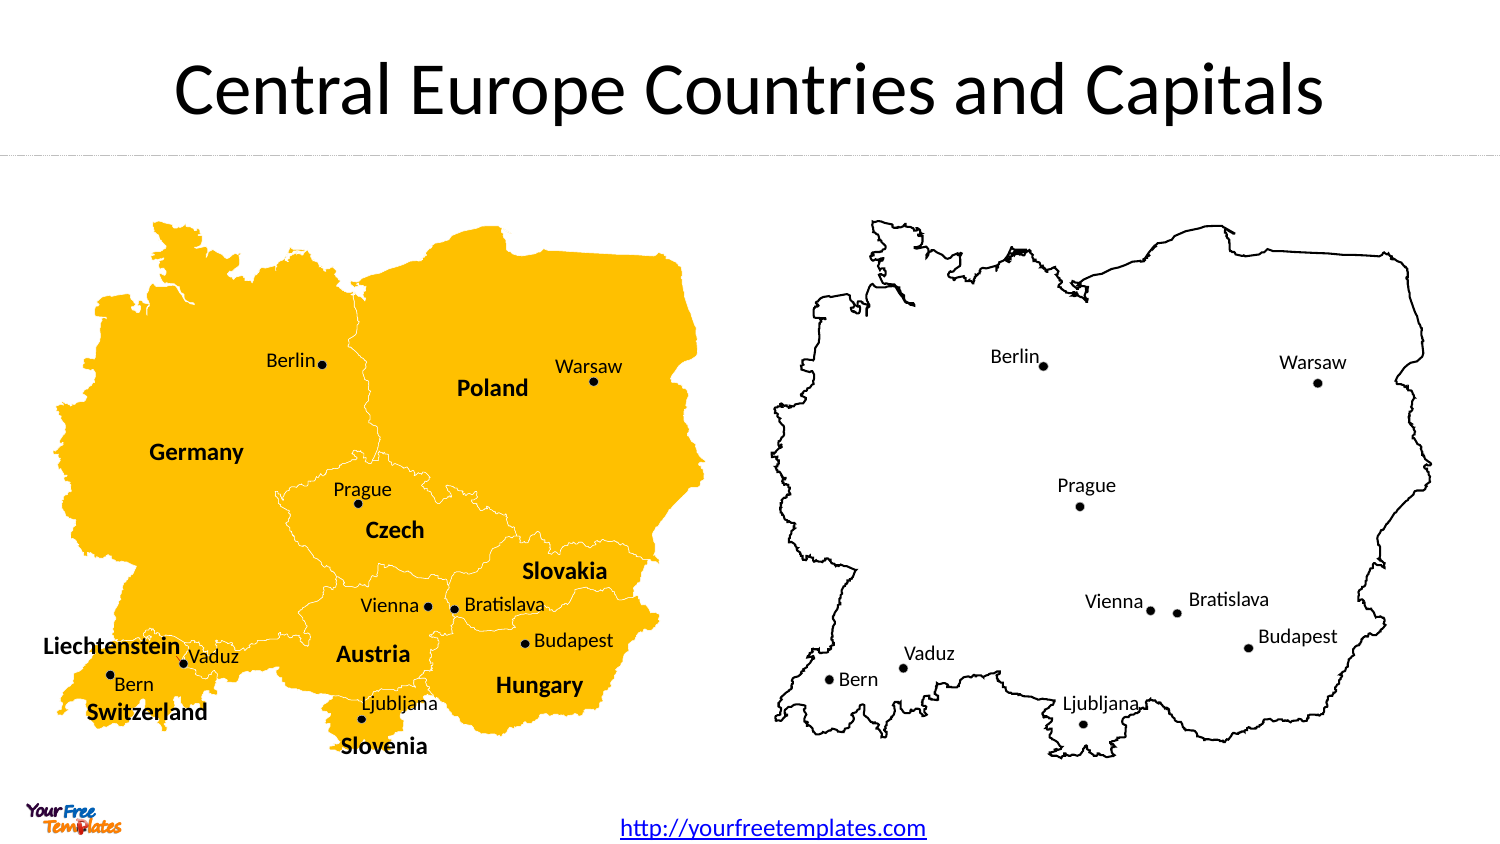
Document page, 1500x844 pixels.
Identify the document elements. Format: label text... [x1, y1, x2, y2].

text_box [838, 342, 1348, 715]
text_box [105, 346, 624, 724]
text_box [771, 221, 1432, 656]
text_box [42, 370, 609, 760]
text_box [1049, 737, 1126, 759]
text_box [775, 648, 821, 735]
picture [24, 799, 126, 837]
text_box [1200, 737, 1231, 743]
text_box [176, 656, 182, 663]
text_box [52, 220, 706, 753]
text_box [824, 361, 1323, 729]
title Central Europe Countries and Capitals [75, 14, 1425, 155]
